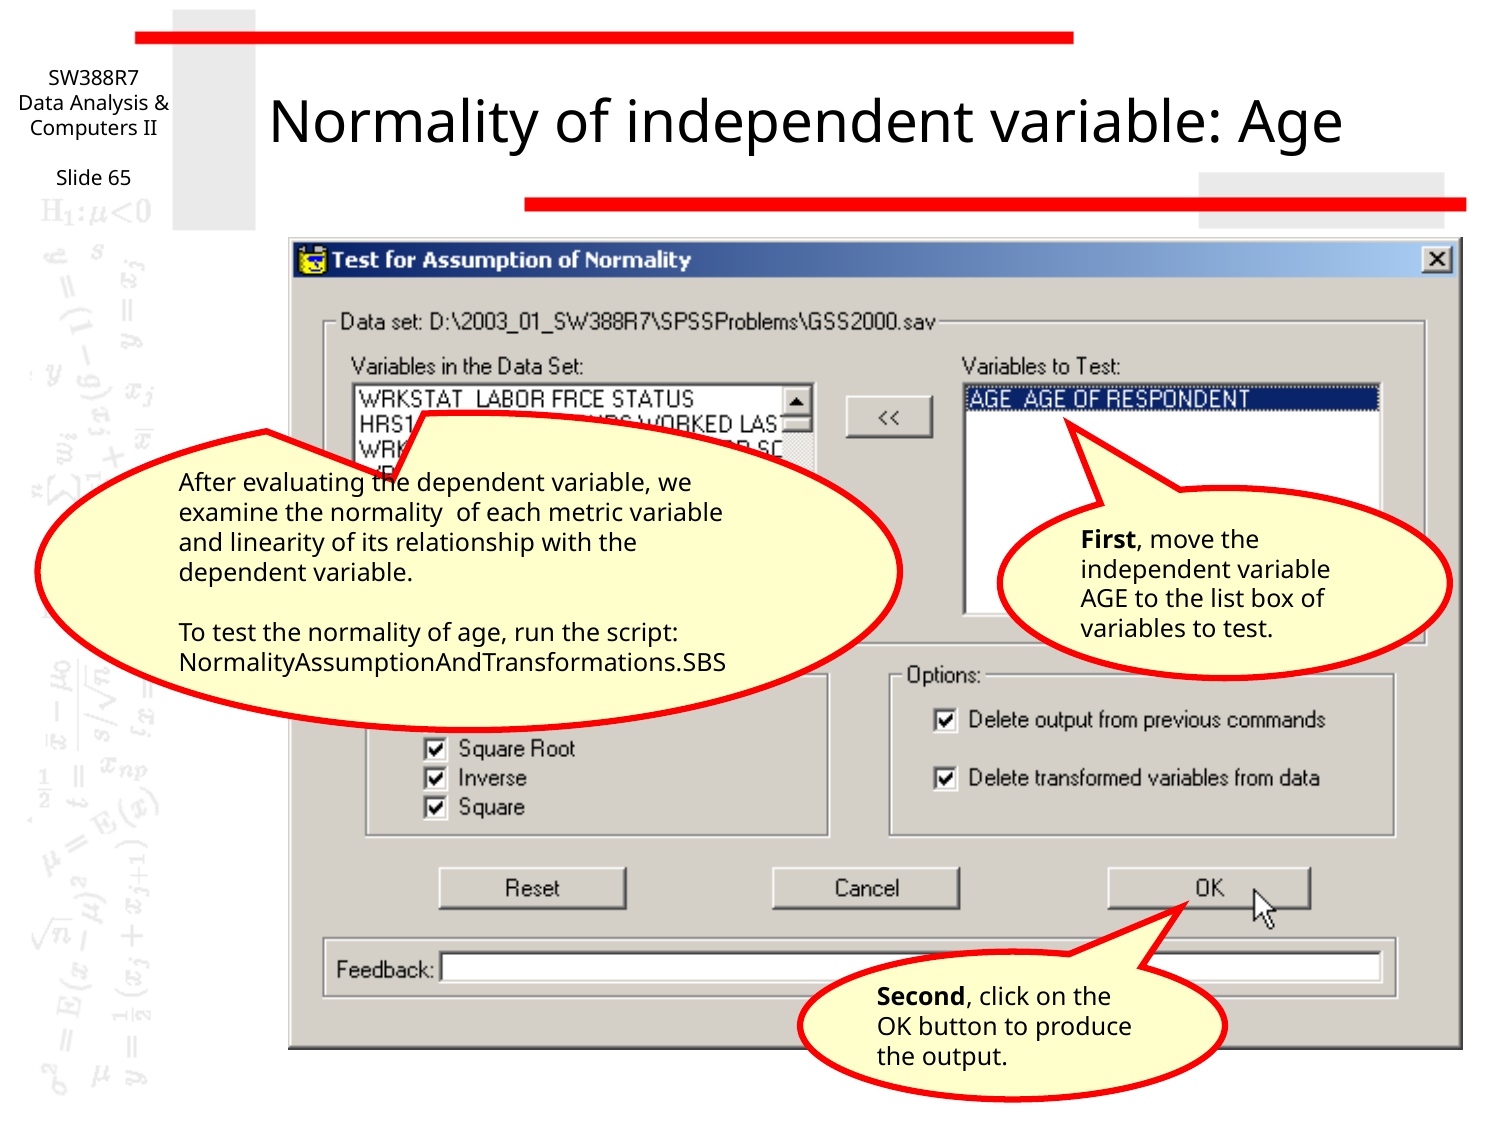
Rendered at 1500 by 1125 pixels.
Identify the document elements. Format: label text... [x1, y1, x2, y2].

text_box After evaluating the dependent variable, we examine the normality of each metric variable and linearity of its relationship with the dependent variable. To test the normality of age, run the script: NormalityAssumptionAndTransformations.SBS [37, 431, 283, 715]
text_box Second, click on the OK button to produce the output. [821, 1058, 1204, 1100]
picture [18, 0, 1500, 1108]
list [288, 237, 1463, 1050]
slide_number SW388R7 Data Analysis & Computers II Slide 65 [0, 50, 187, 200]
title Normality of independent variable: Age [187, 50, 1425, 200]
